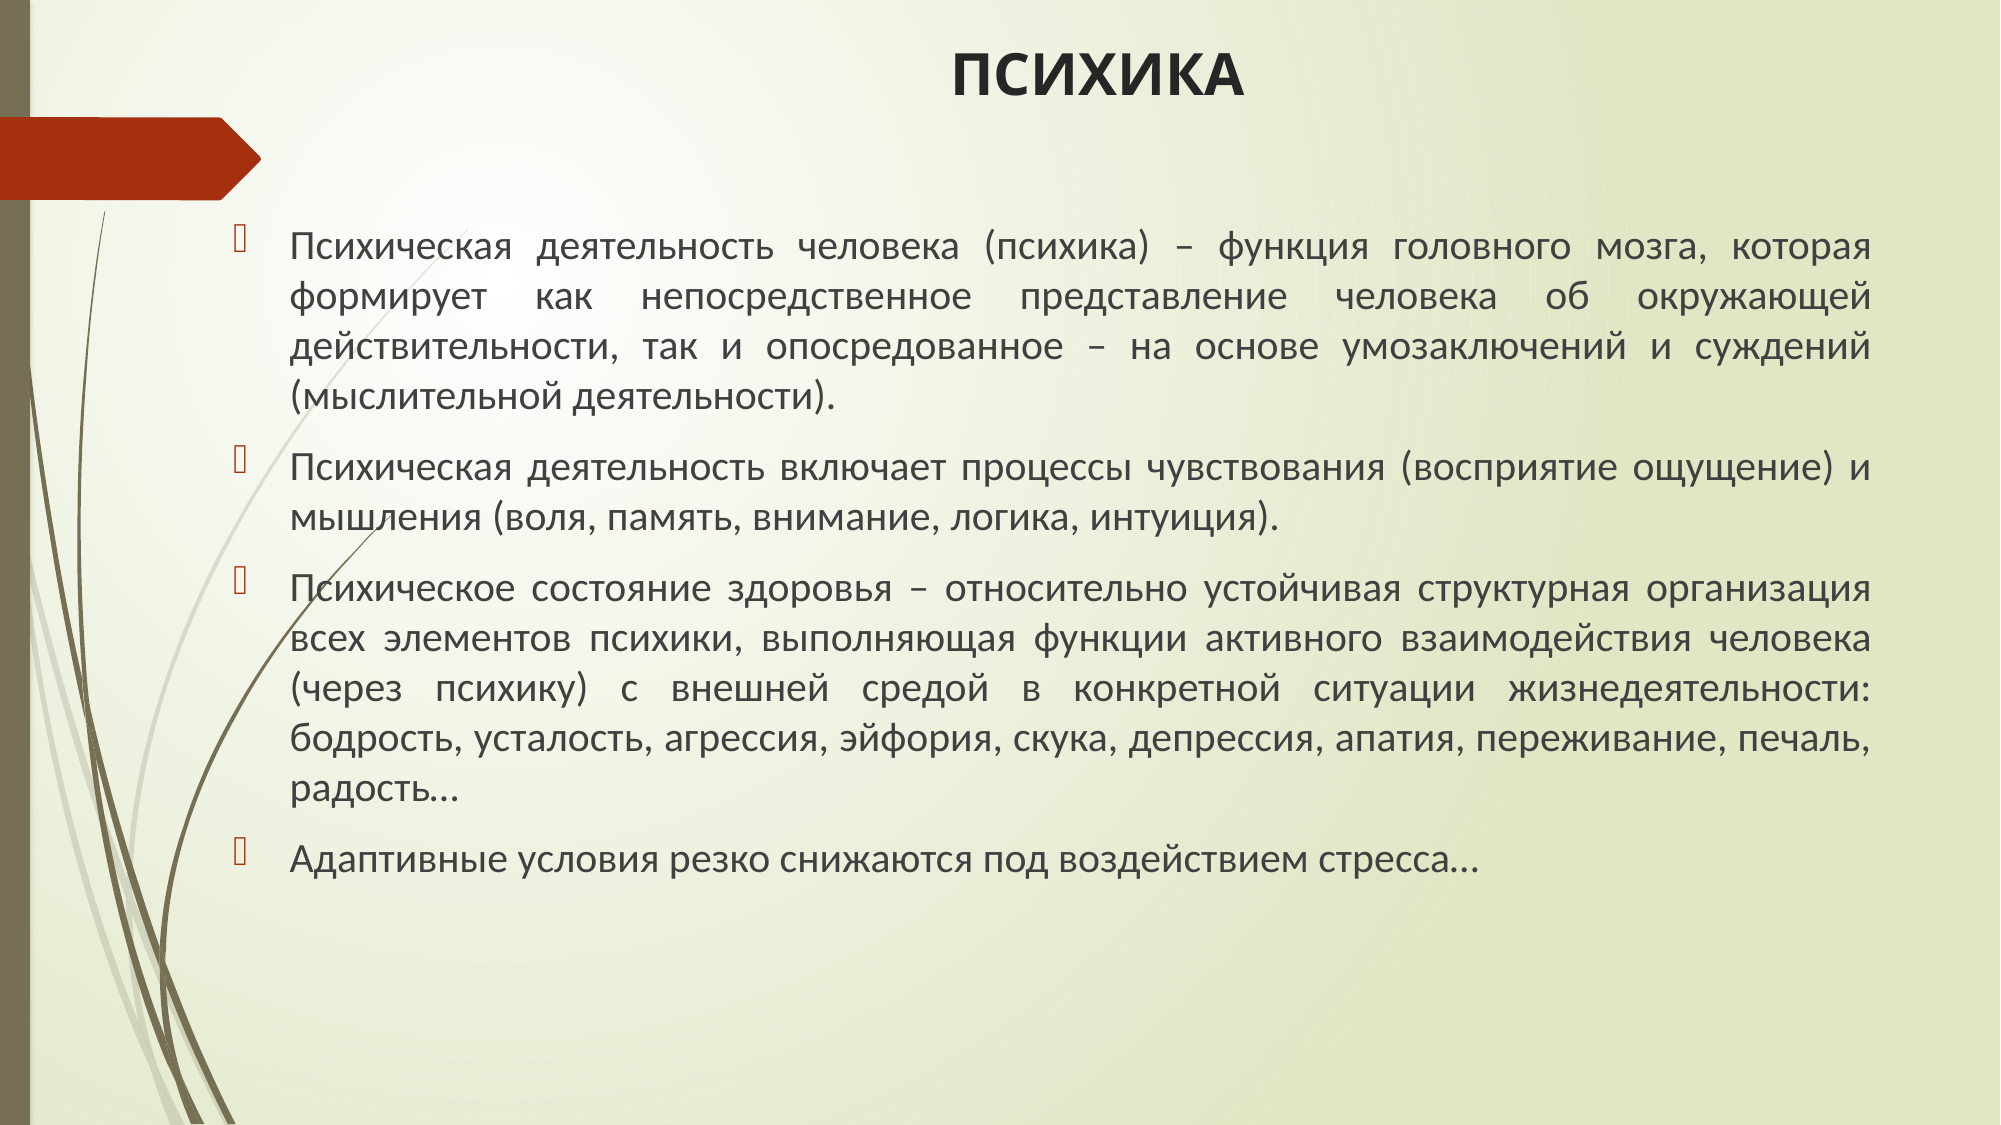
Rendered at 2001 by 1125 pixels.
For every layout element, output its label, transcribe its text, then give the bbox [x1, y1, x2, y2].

list Психическая деятельность человека (психика) – функция головного мозга, которая формирует как непосредственное представление человека об окружающей действительности, так и опосредованное – на основе умозаключений и суждений (мыслительной деятельности). Психическая деятельность включает процессы чувствования (восприятие ощущение) и мышления (воля, память, внимание, логика, интуиция). Психическое состояние здоровья – относительно устойчивая структурная организация всех элементов психики, выполняющая функции активного взаимодействия человека (через психику) с внешней средой в конкретной ситуации жизнедеятельности: бодрость, усталость, агрессия, эйфория, скука, депрессия, апатия, переживание, печаль, радость… Адаптивные условия резко снижаются под воздействием стресса… [218, 210, 1888, 1099]
title ПСИХИКА [323, 29, 1888, 193]
